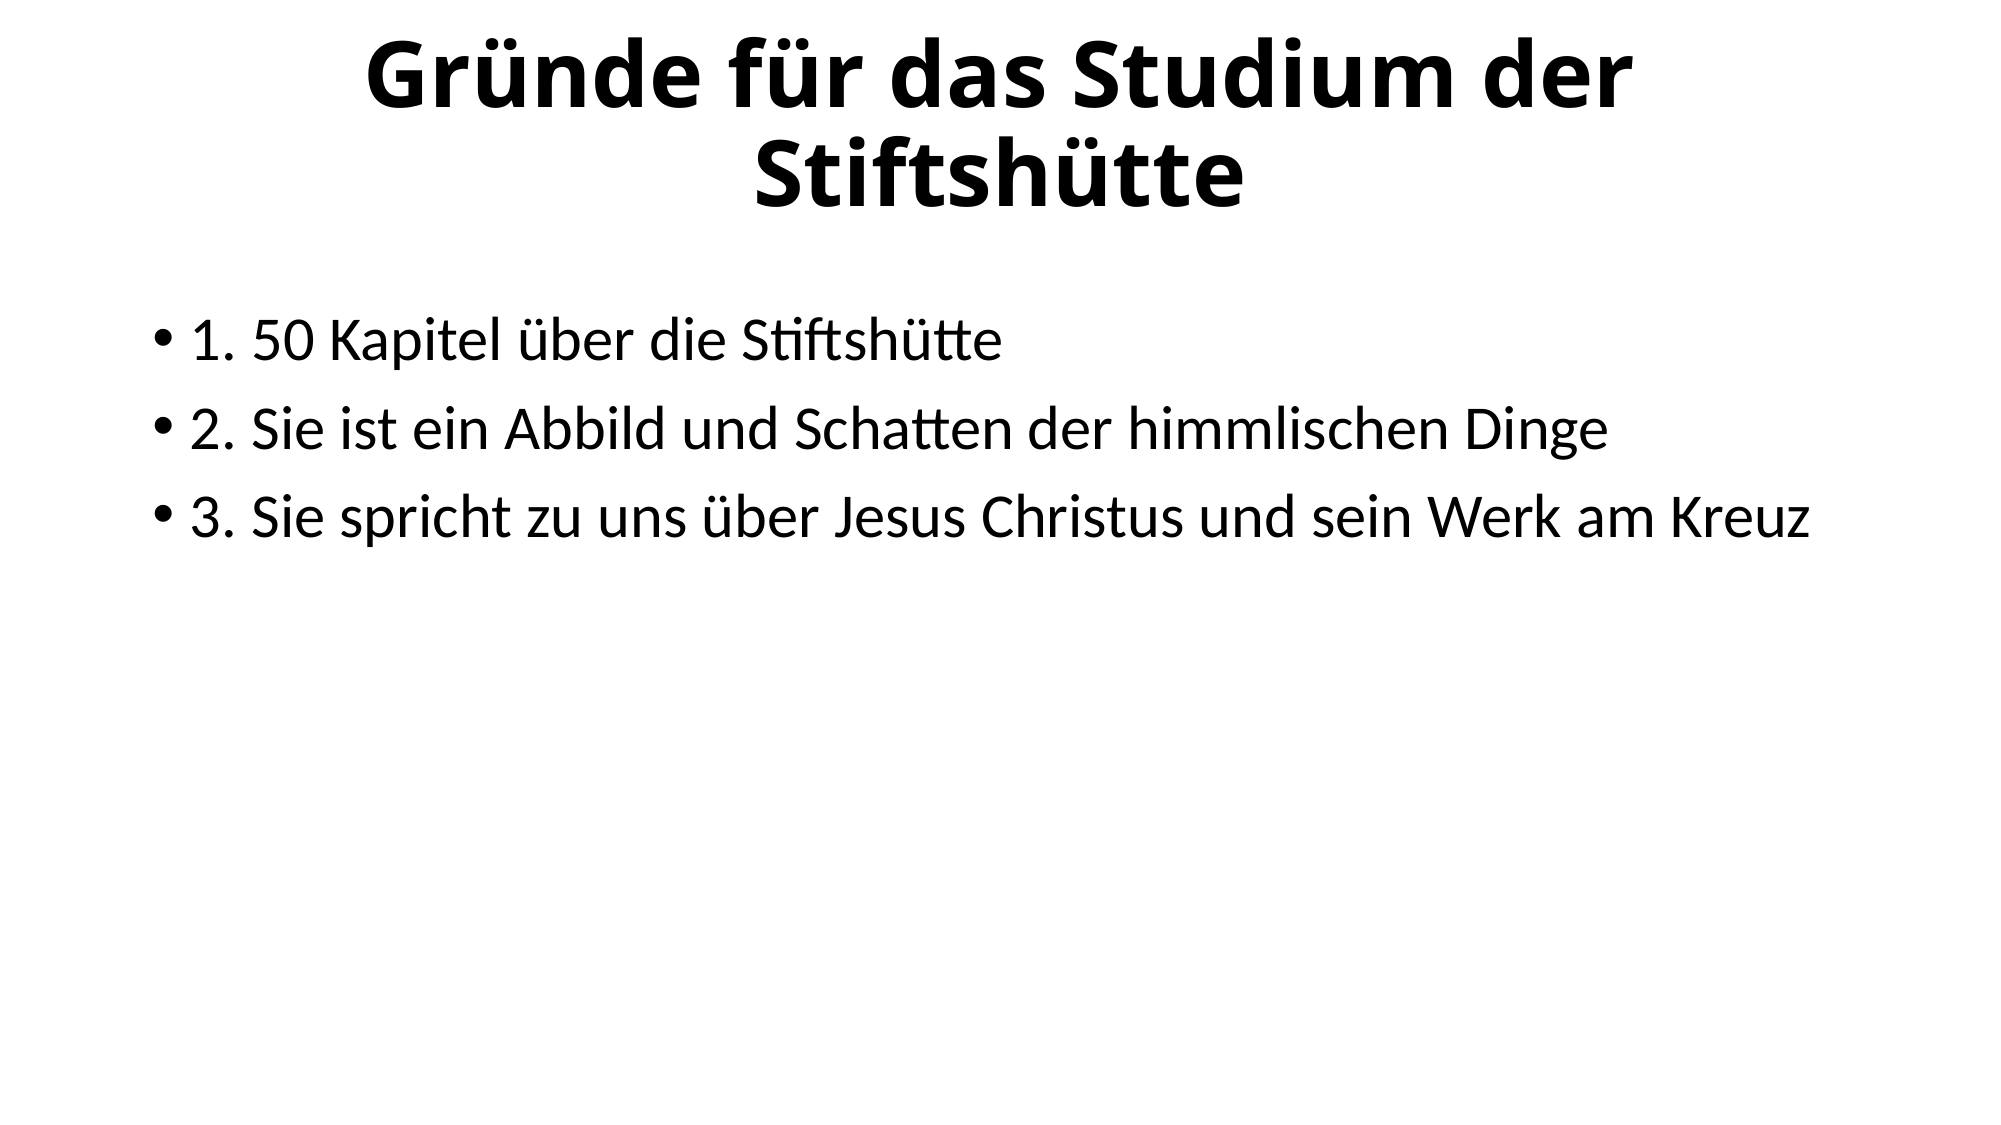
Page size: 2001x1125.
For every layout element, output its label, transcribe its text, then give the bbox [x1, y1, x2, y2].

title Gründe für das Studium der Stiftshütte [137, 59, 1863, 194]
list 1. 50 Kapitel über die Stiftshütte 2. Sie ist ein Abbild und Schatten der himmlischen Dinge 3. Sie spricht zu uns über Jesus Christus und sein Werk am Kreuz [137, 299, 1863, 701]
